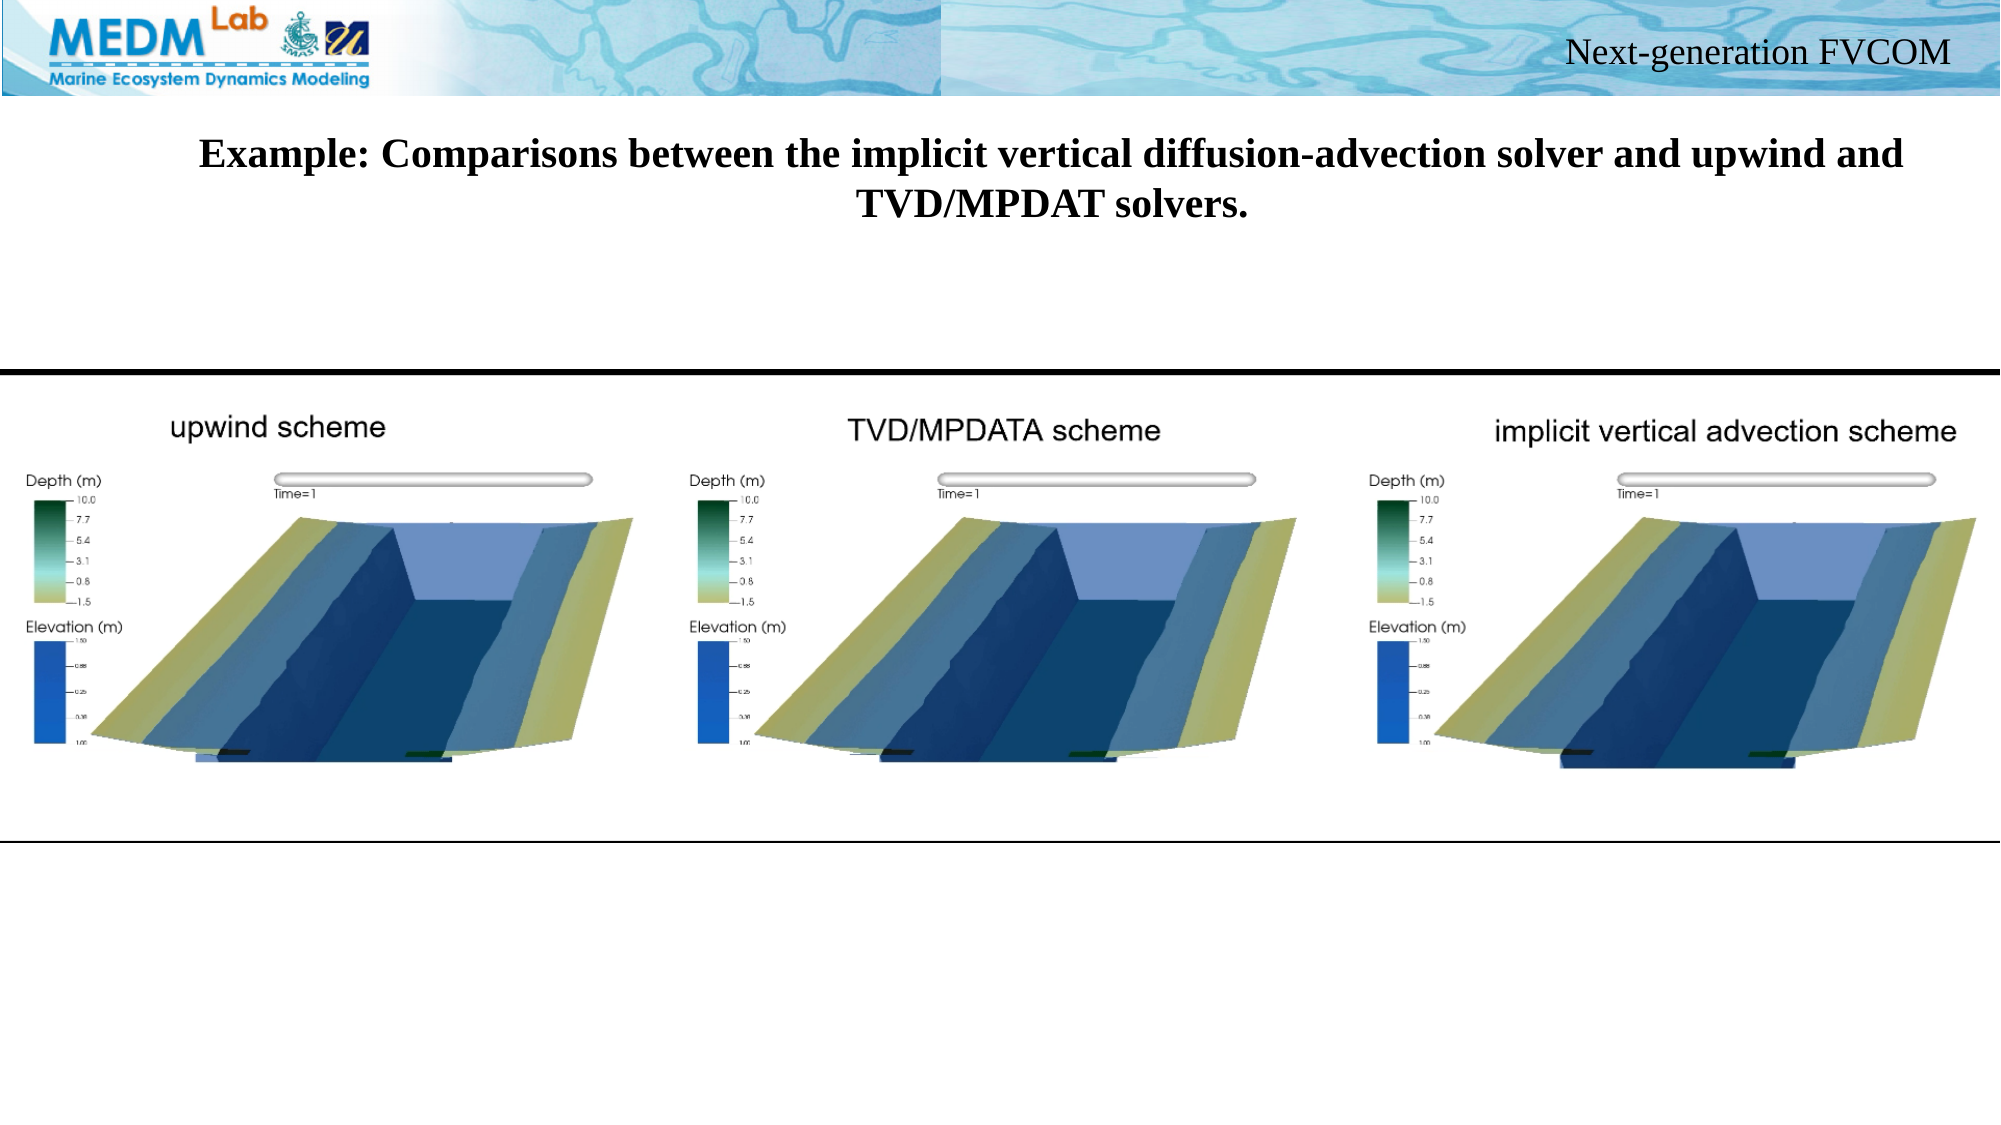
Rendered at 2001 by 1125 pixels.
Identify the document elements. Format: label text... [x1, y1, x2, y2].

text_box Example: Comparisons between the implicit vertical diffusion-advection solver and upwind and TVD/MPDAT solvers. [152, 118, 1952, 233]
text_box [0, 368, 2000, 844]
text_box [0, 0, 2000, 96]
